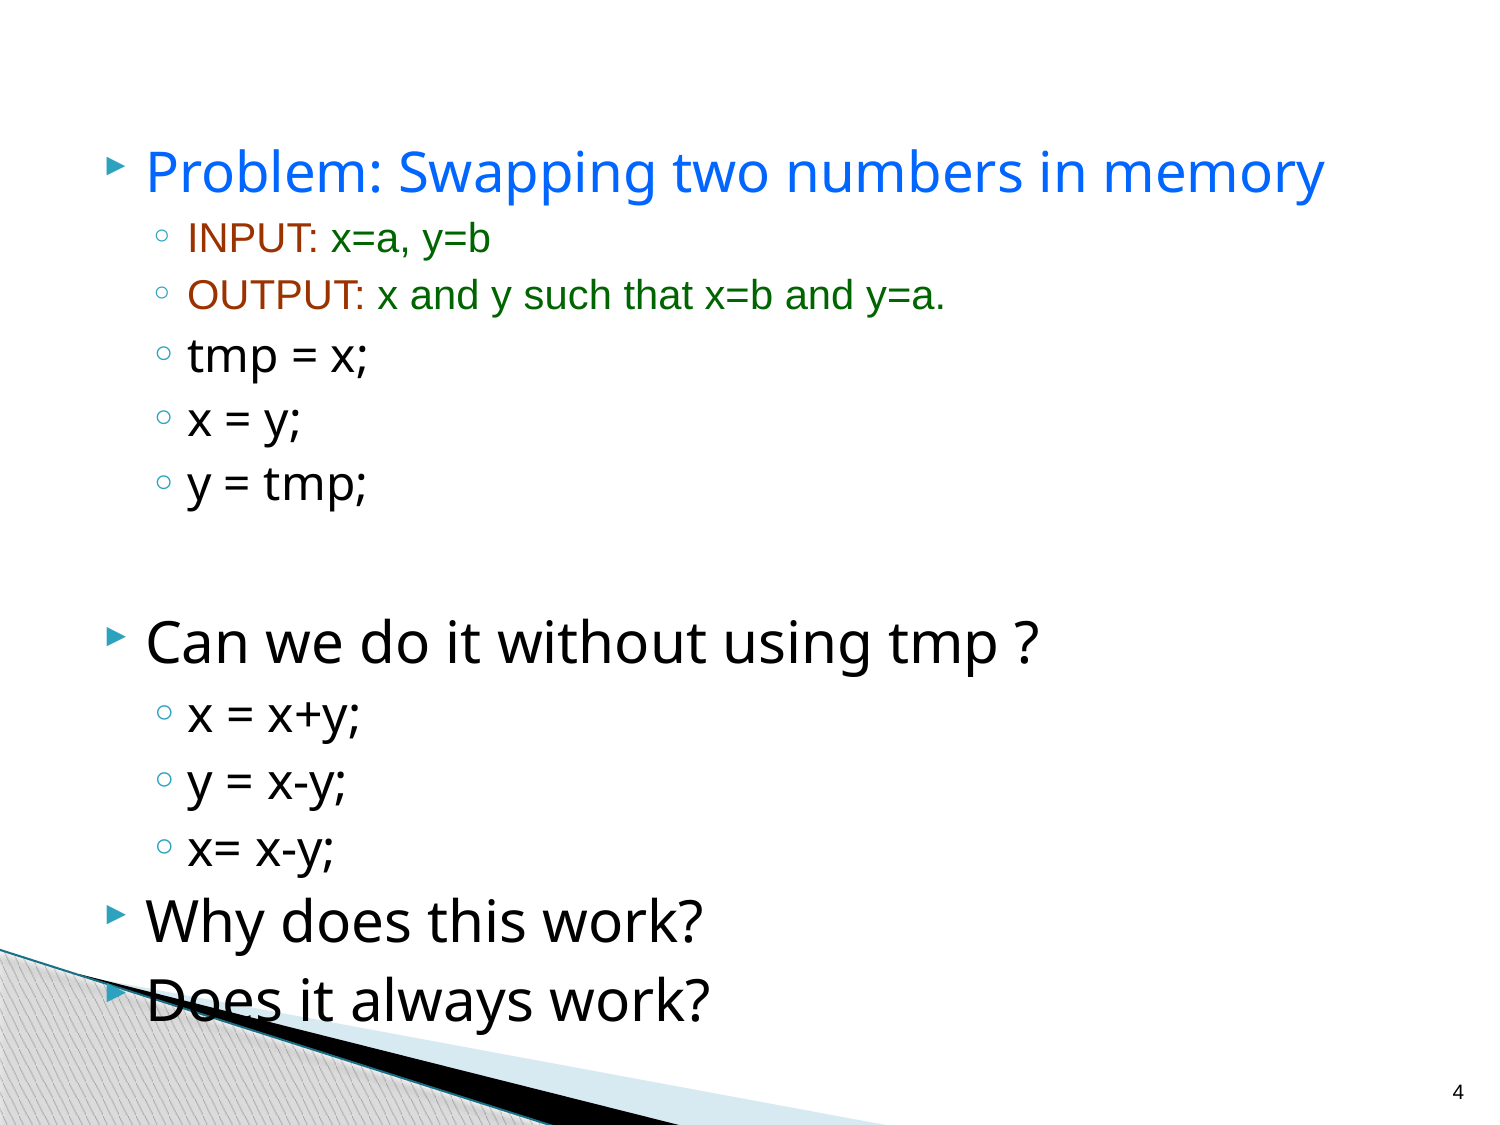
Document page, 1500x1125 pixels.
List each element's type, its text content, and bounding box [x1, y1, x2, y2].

slide_number 4 [1418, 1051, 1479, 1112]
list Problem: Swapping two numbers in memory INPUT: x=a, y=b OUTPUT: x and y such that x=b and y=a. tmp = x; x = y; y = tmp; Can we do it without using tmp ? x = x+y; y = x-y; x= x-y; Why does this work? Does it always work? [70, 128, 1421, 950]
